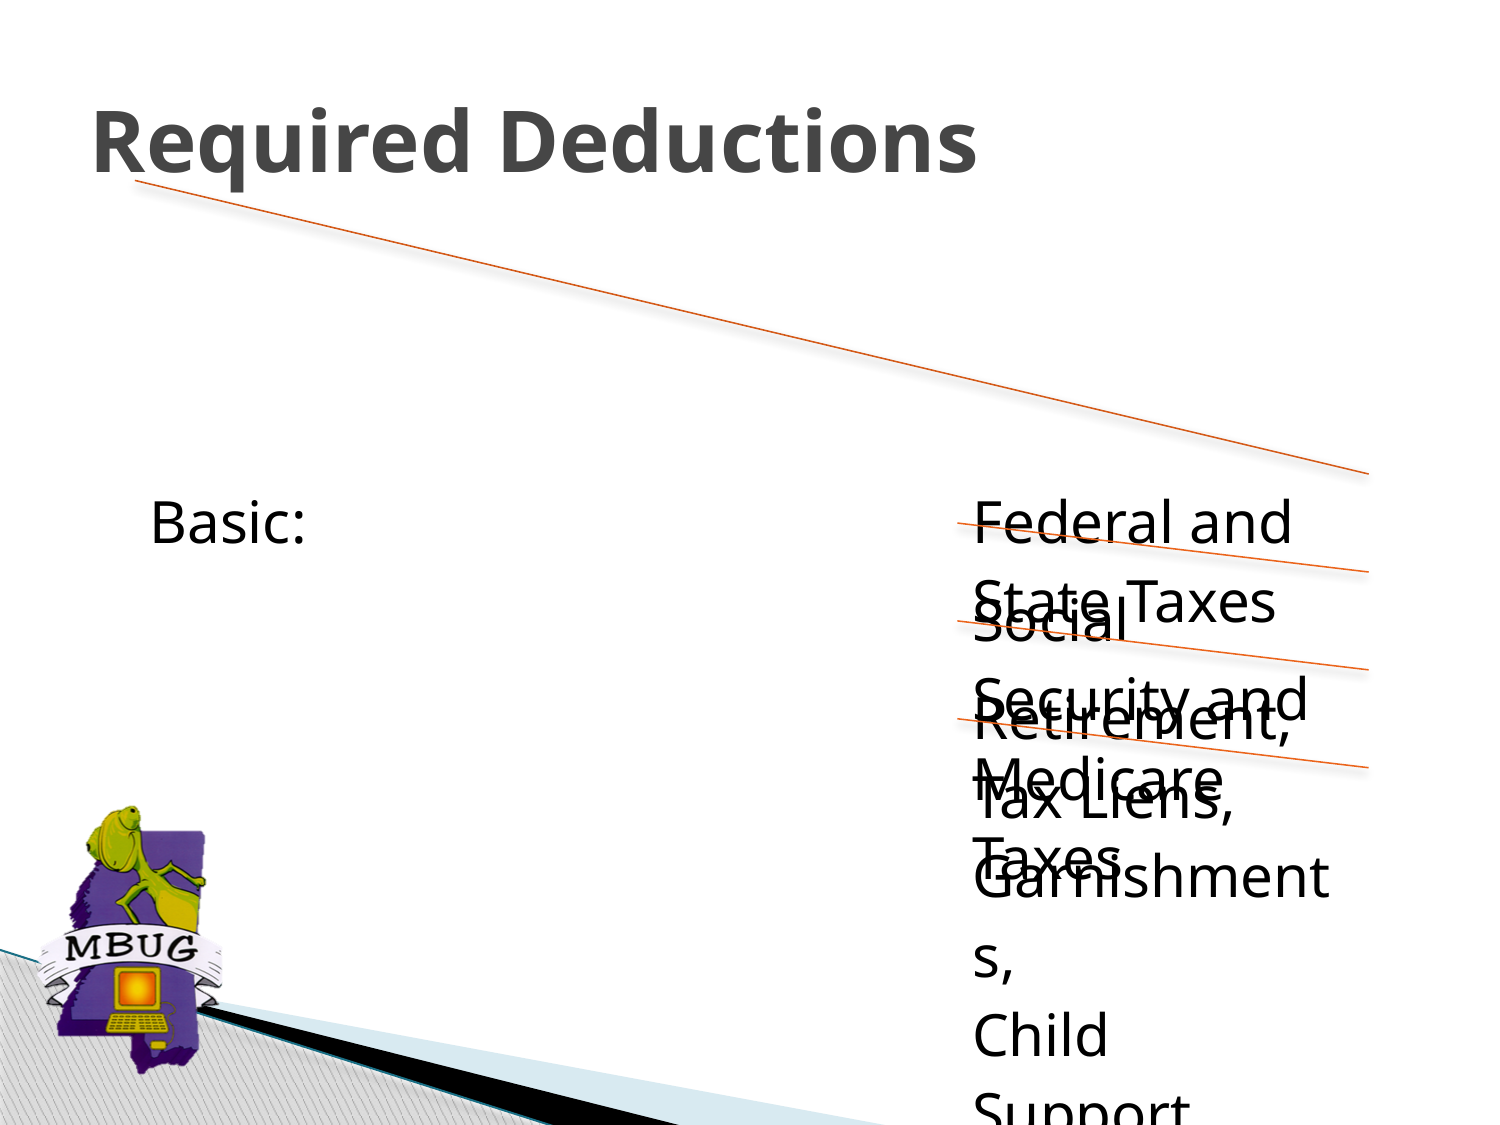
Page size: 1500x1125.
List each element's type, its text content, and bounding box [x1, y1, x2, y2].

title Required Deductions [75, 45, 1425, 233]
picture [13, 764, 245, 1121]
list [134, 180, 1369, 768]
